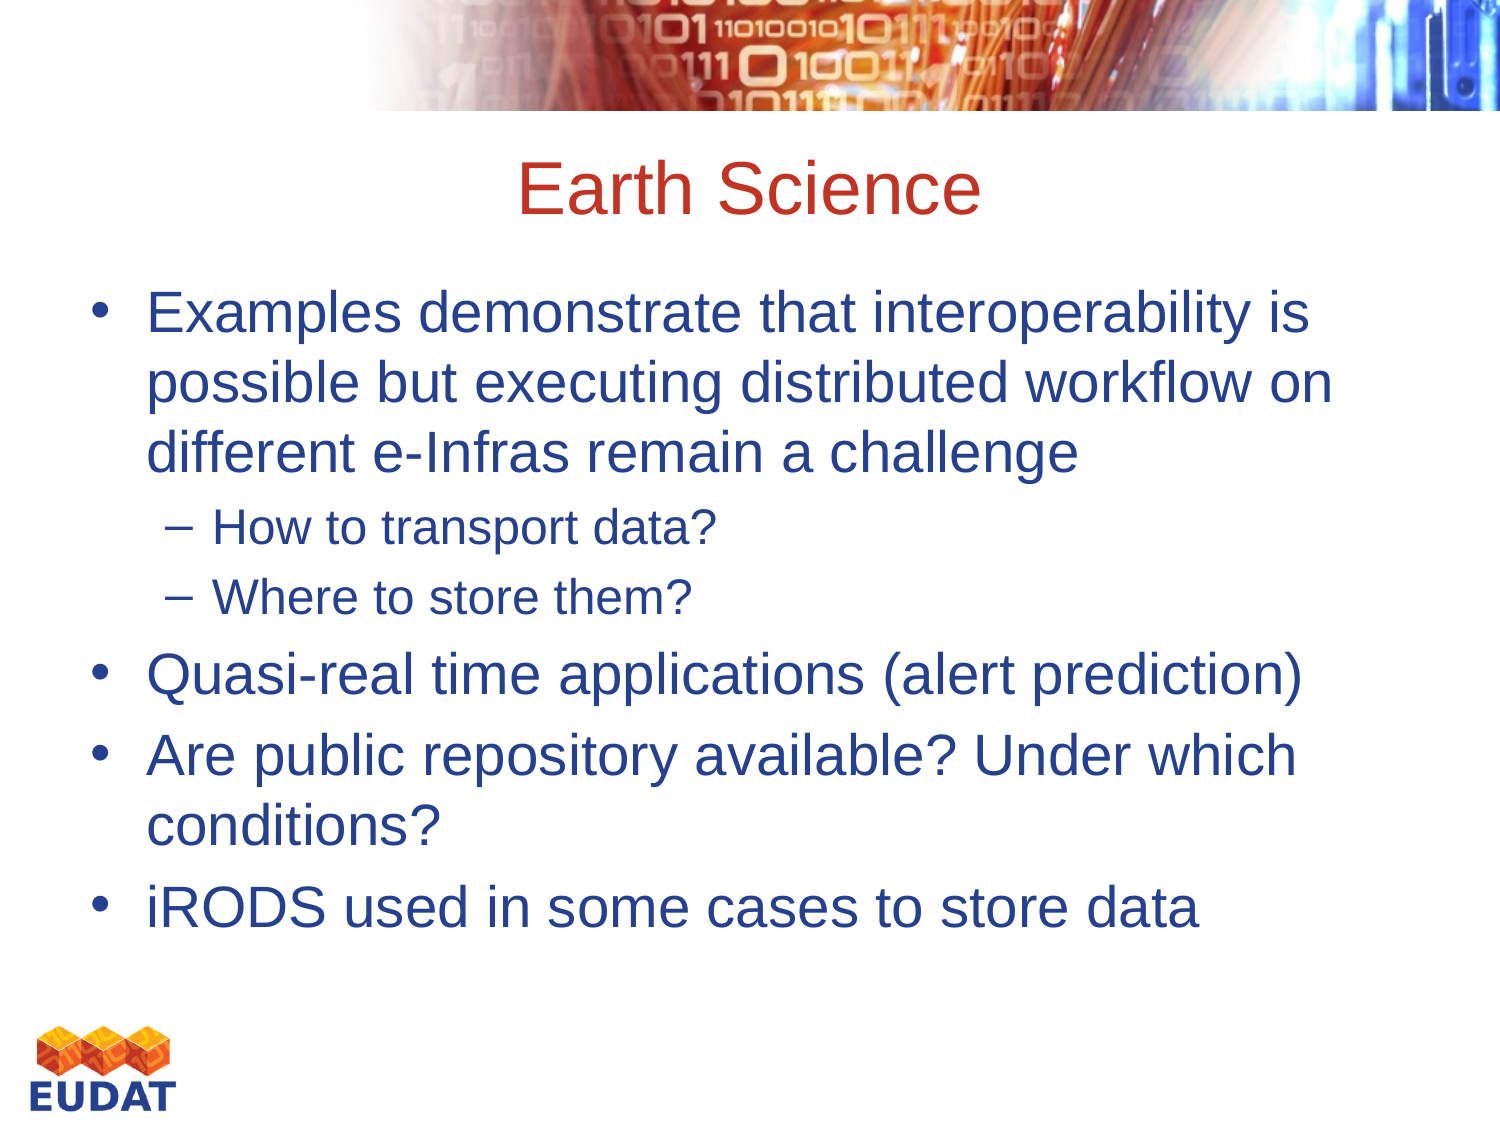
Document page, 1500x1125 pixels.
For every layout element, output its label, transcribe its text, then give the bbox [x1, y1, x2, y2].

title Earth Science [75, 125, 1425, 244]
picture [29, 1023, 177, 1112]
list Examples demonstrate that interoperability is possible but executing distributed workflow on different e-Infras remain a challenge How to transport data? Where to store them? Quasi-real time applications (alert prediction) Are public repository available? Under which conditions? iRODS used in some cases to store data [75, 267, 1425, 1005]
picture [0, 0, 1500, 111]
